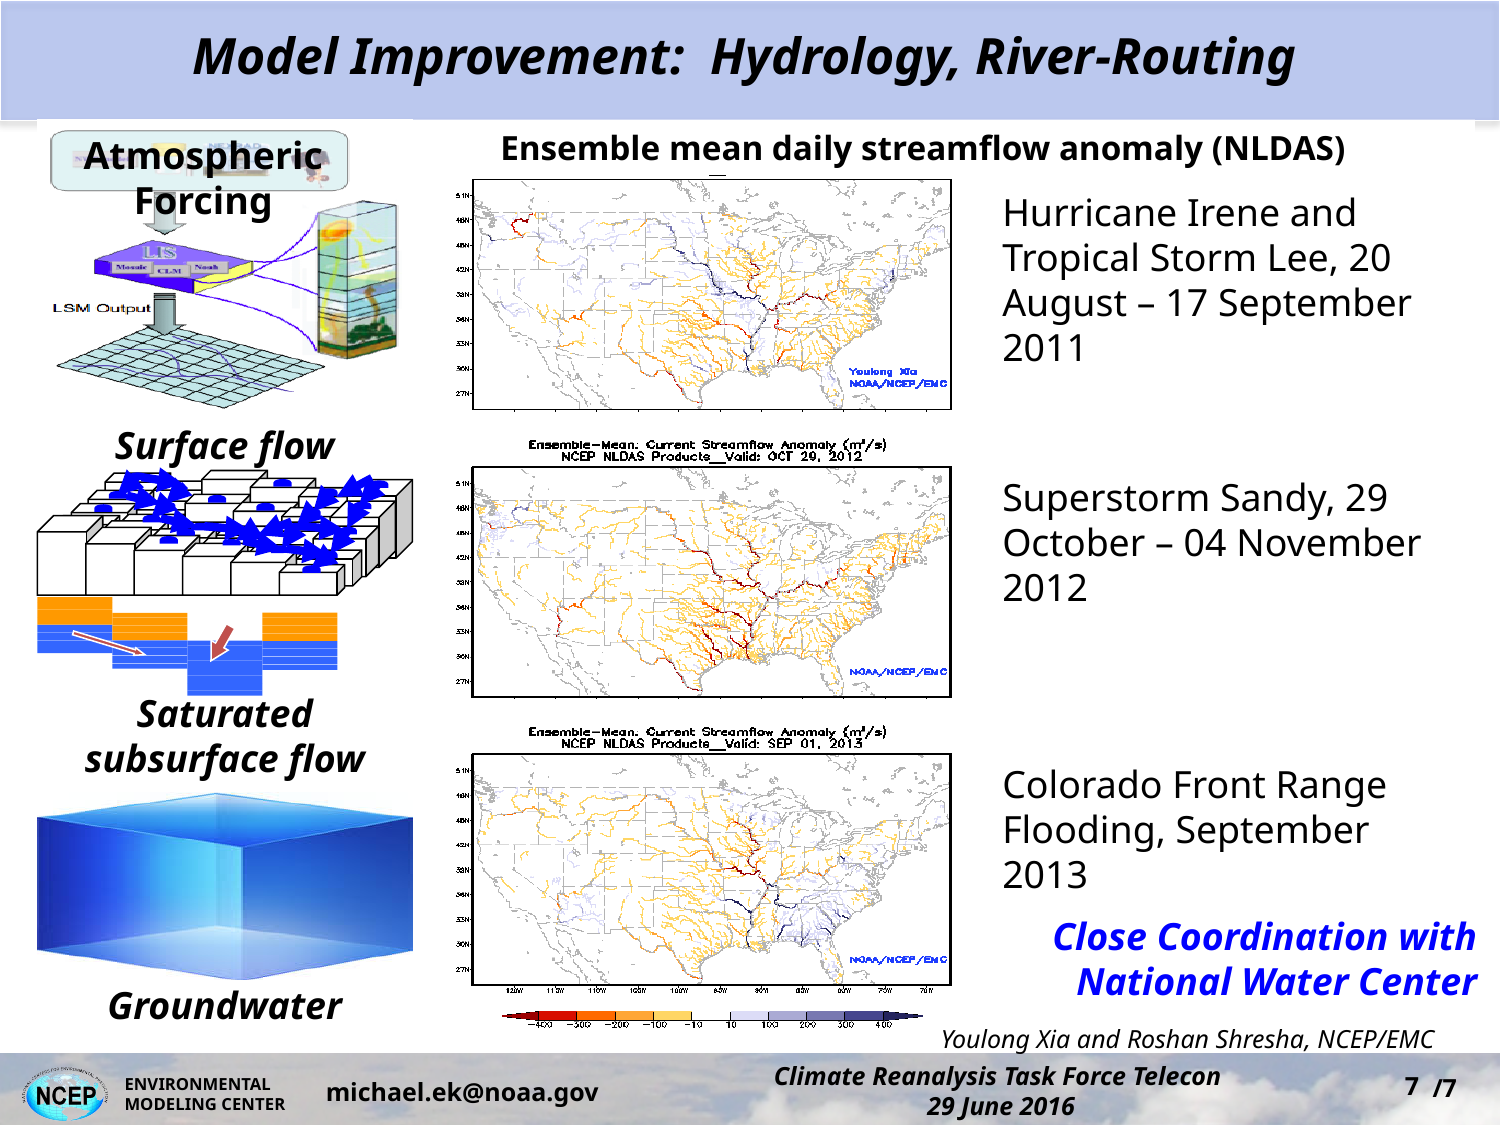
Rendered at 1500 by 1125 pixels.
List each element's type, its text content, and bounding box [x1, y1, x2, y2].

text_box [37, 794, 413, 1036]
text_box Model Improvement: Hydrology, River-Routing [30, 17, 1459, 93]
slide_number 7 [1350, 1062, 1435, 1118]
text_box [37, 414, 413, 789]
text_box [449, 699, 1438, 1038]
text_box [371, 119, 1476, 463]
picture [22, 1067, 108, 1121]
text_box Youlong Xia and Roshan Shresha, NCEP/EMC [925, 1016, 1450, 1062]
text_box Close Coordination with National Water Center [1441, 905, 1493, 1011]
text_box [0, 0, 1500, 121]
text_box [449, 412, 1438, 699]
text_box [37, 118, 372, 413]
